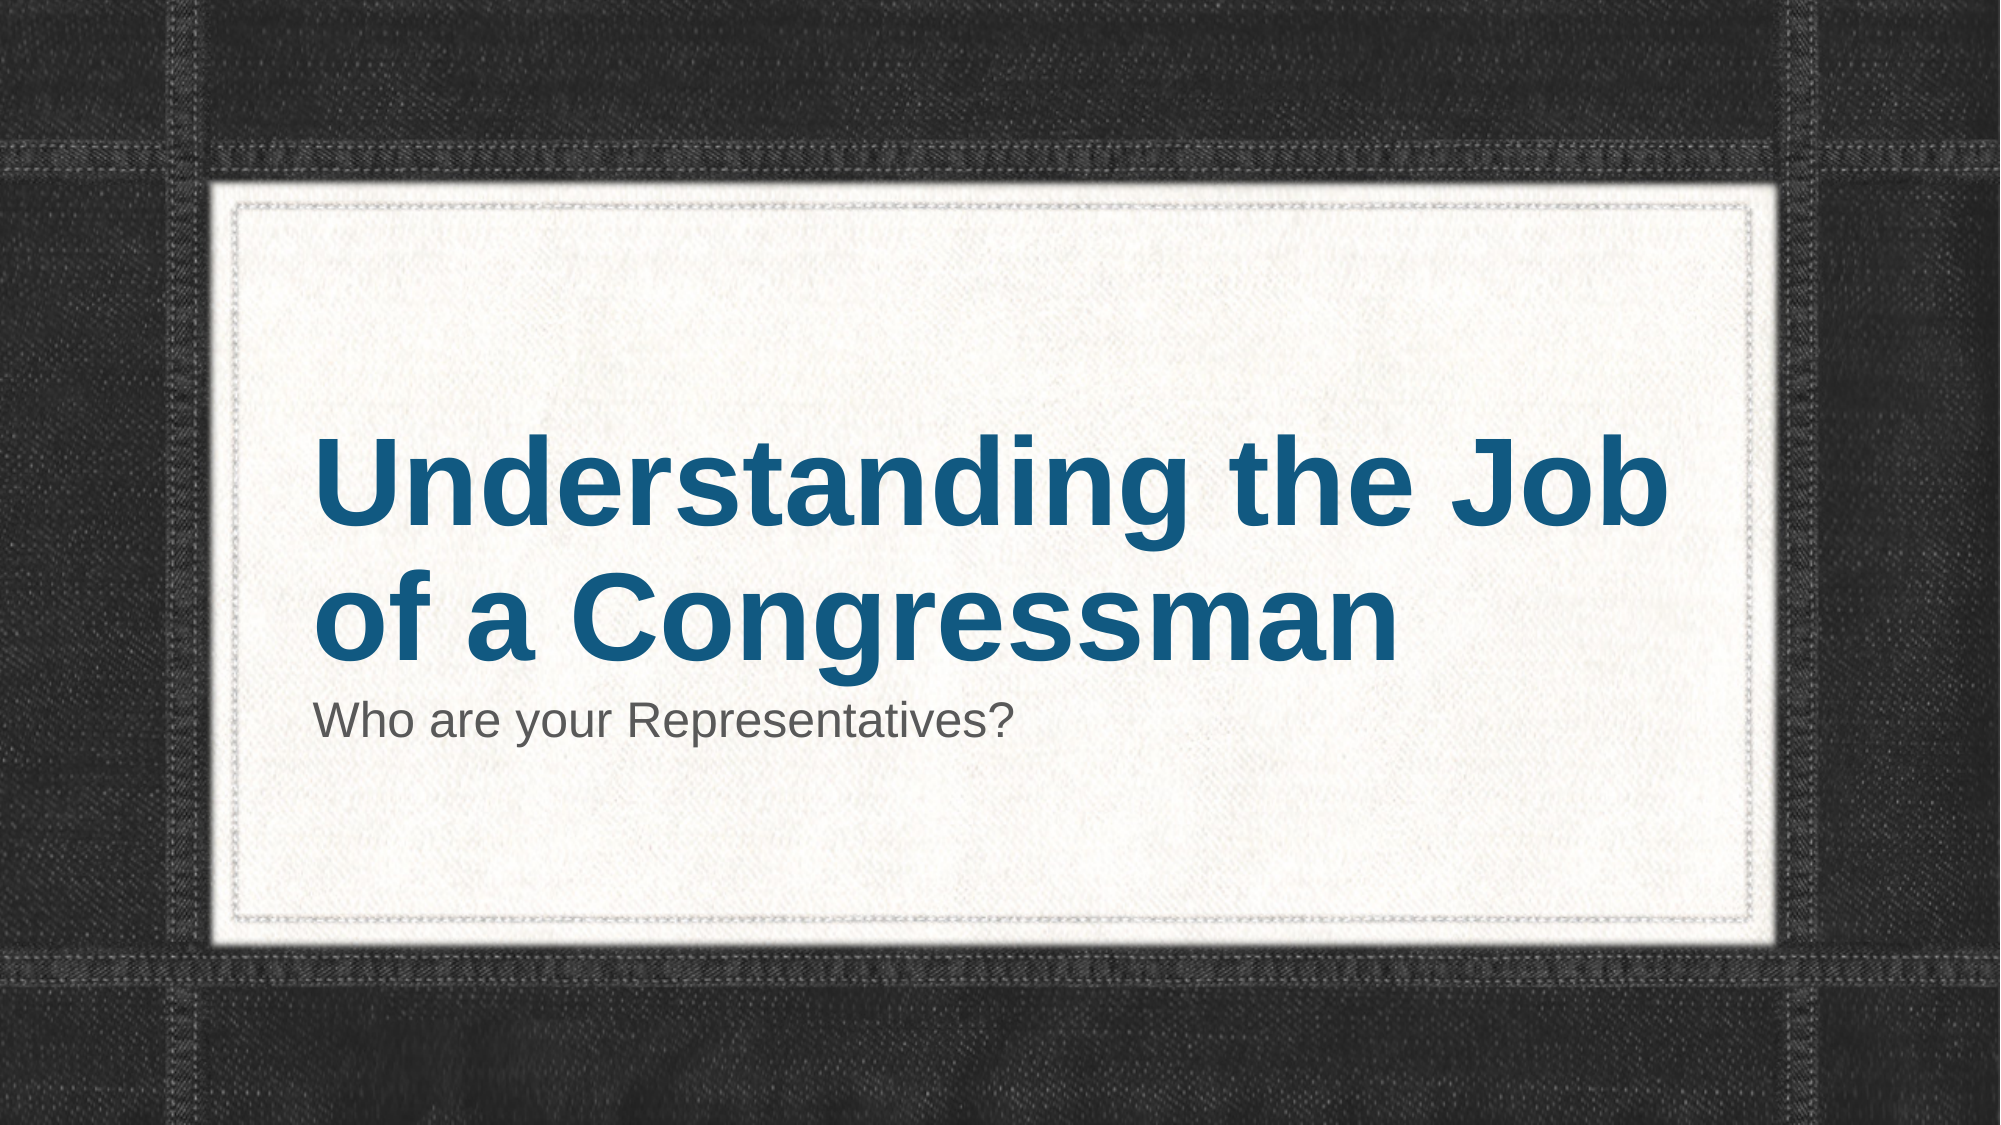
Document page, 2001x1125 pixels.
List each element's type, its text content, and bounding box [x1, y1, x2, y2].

title Understanding the Job of a Congressman [312, 240, 1688, 687]
picture [0, 0, 2000, 1125]
subtitle Who are your Representatives? [312, 687, 1688, 870]
